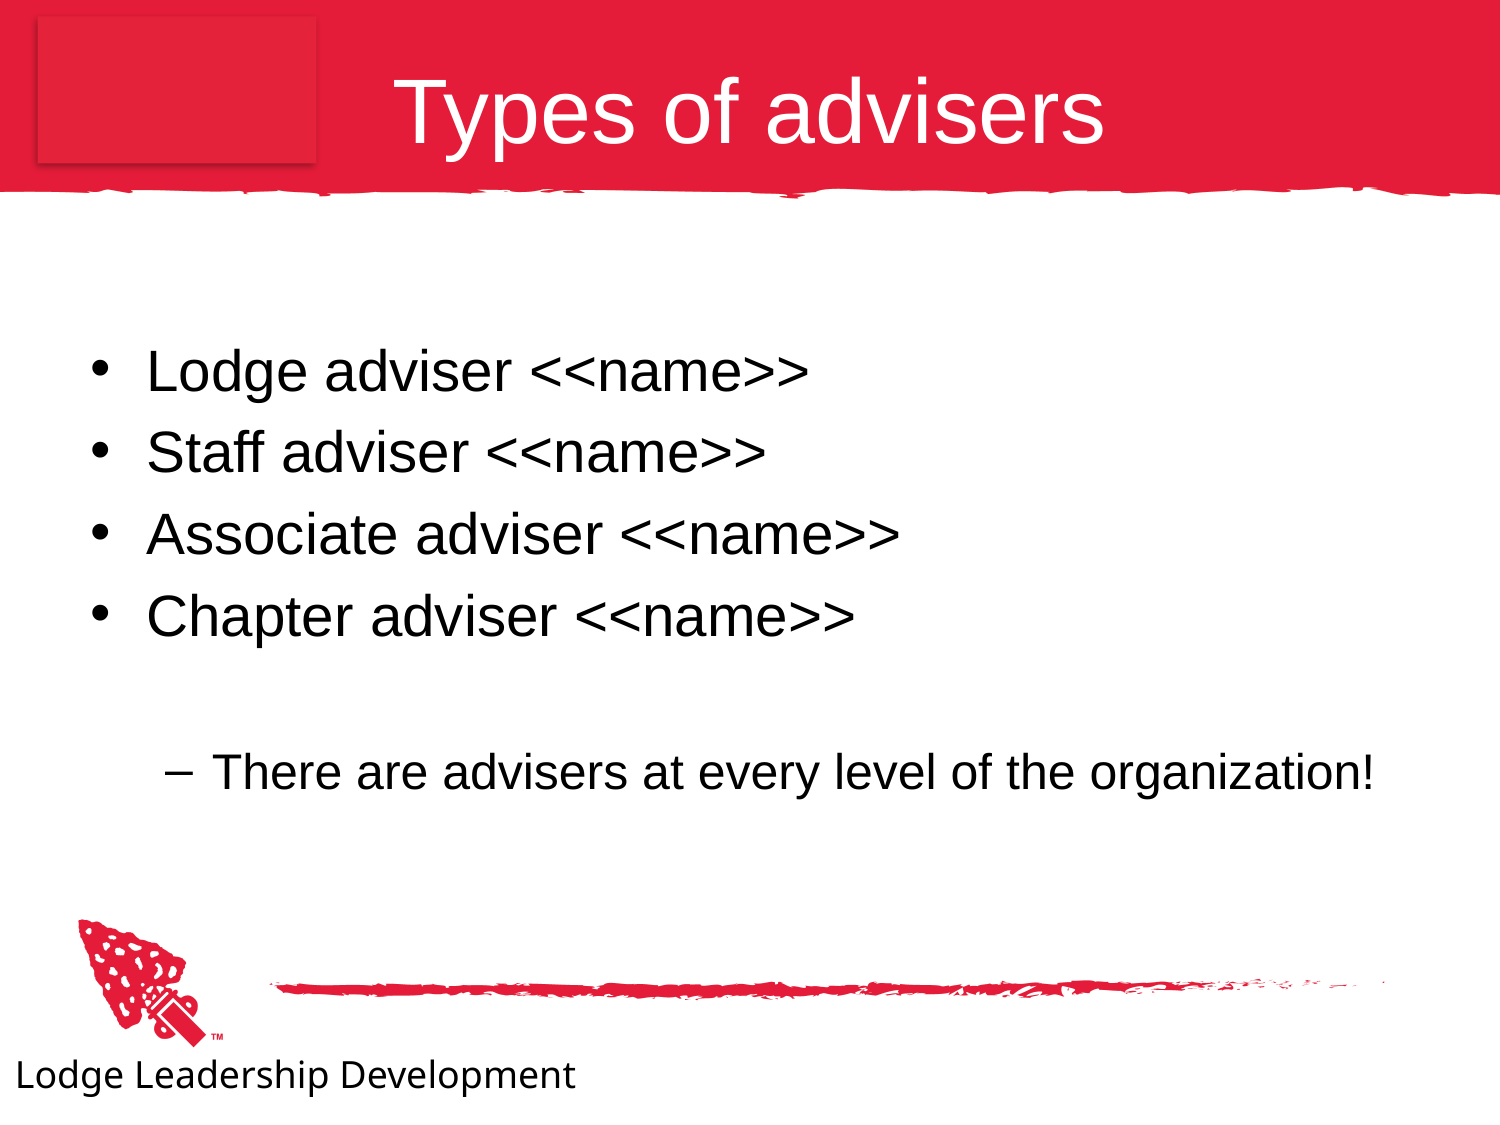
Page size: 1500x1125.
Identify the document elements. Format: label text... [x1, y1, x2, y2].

list Lodge adviser <<name>> Staff adviser <<name>> Associate adviser <<name>> Chapter adviser <<name>> There are advisers at every level of the organization! [75, 325, 1446, 828]
title Types of advisers [75, 45, 1425, 168]
text_box Lodge Leadership Development [0, 1043, 1500, 1125]
picture [0, 0, 1500, 1043]
